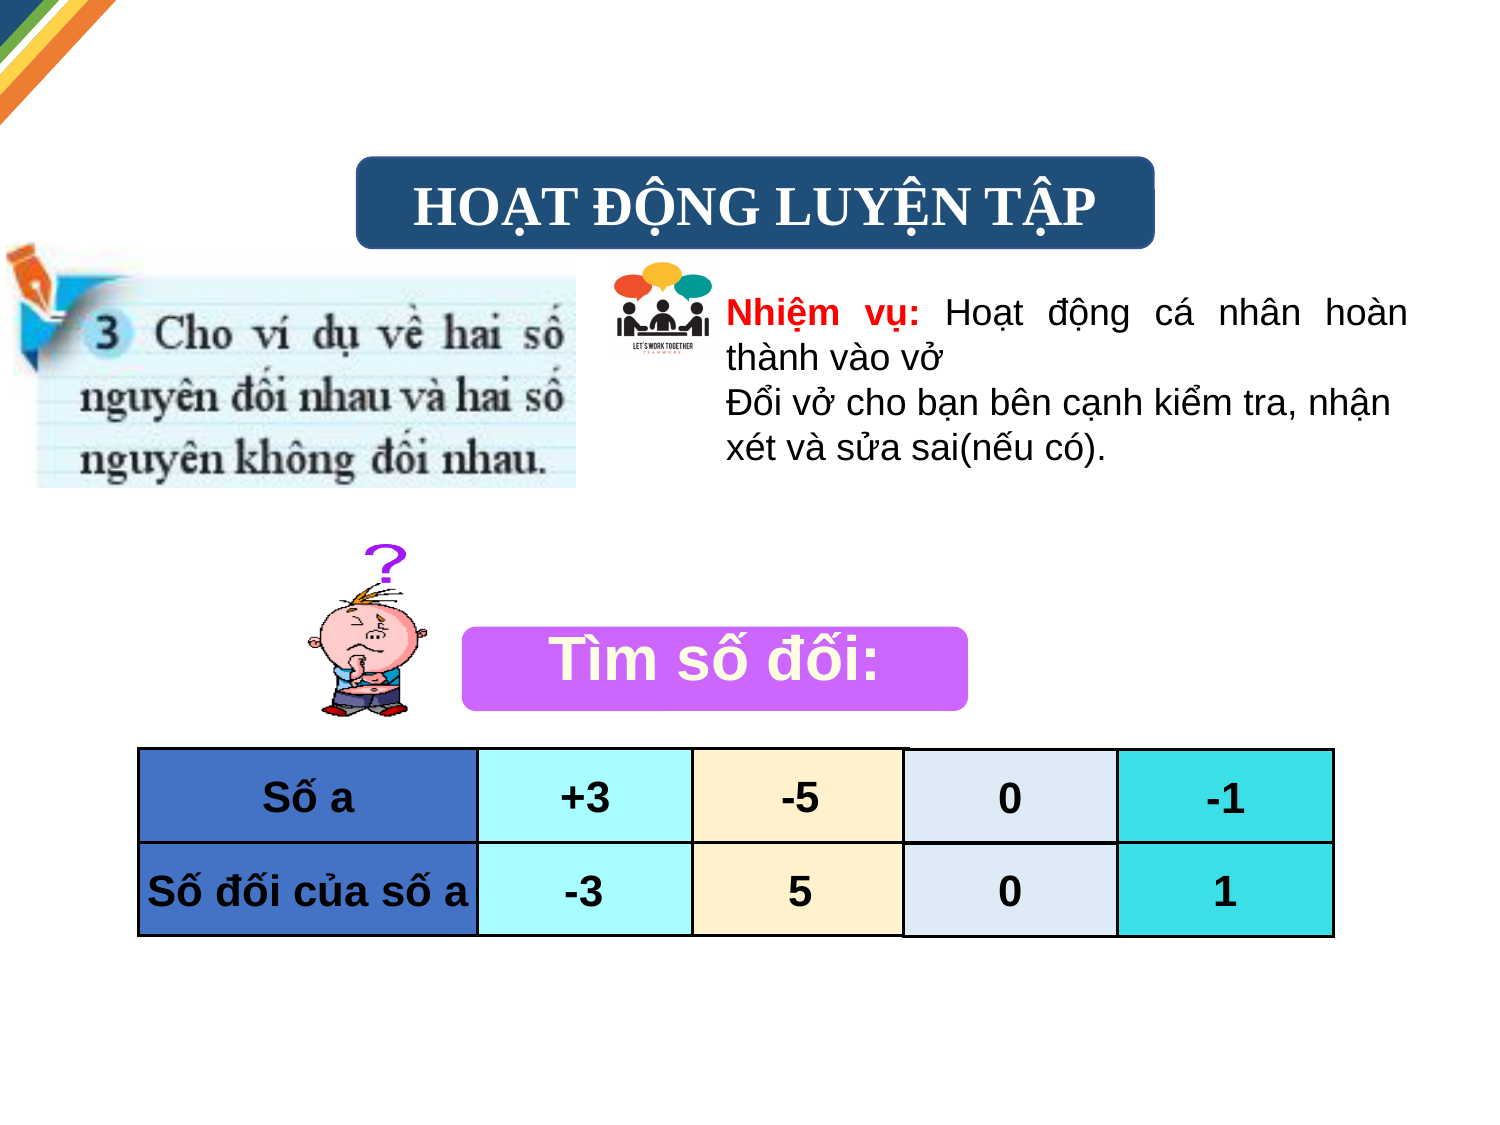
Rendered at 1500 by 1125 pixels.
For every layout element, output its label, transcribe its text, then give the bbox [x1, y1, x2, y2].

text_box Tìm số đối: [461, 626, 969, 712]
text_box Nhiệm vụ: Hoạt động cá nhân hoàn thành vào vở Đổi vở cho bạn bên cạnh kiểm tra, nhận xét và sửa sai(nếu có). [711, 280, 1423, 476]
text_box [138, 748, 1334, 936]
picture [6, 241, 576, 488]
picture [609, 261, 715, 356]
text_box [290, 525, 453, 719]
text_box HOẠT ĐỘNG LUYỆN TẬP [355, 156, 1155, 250]
